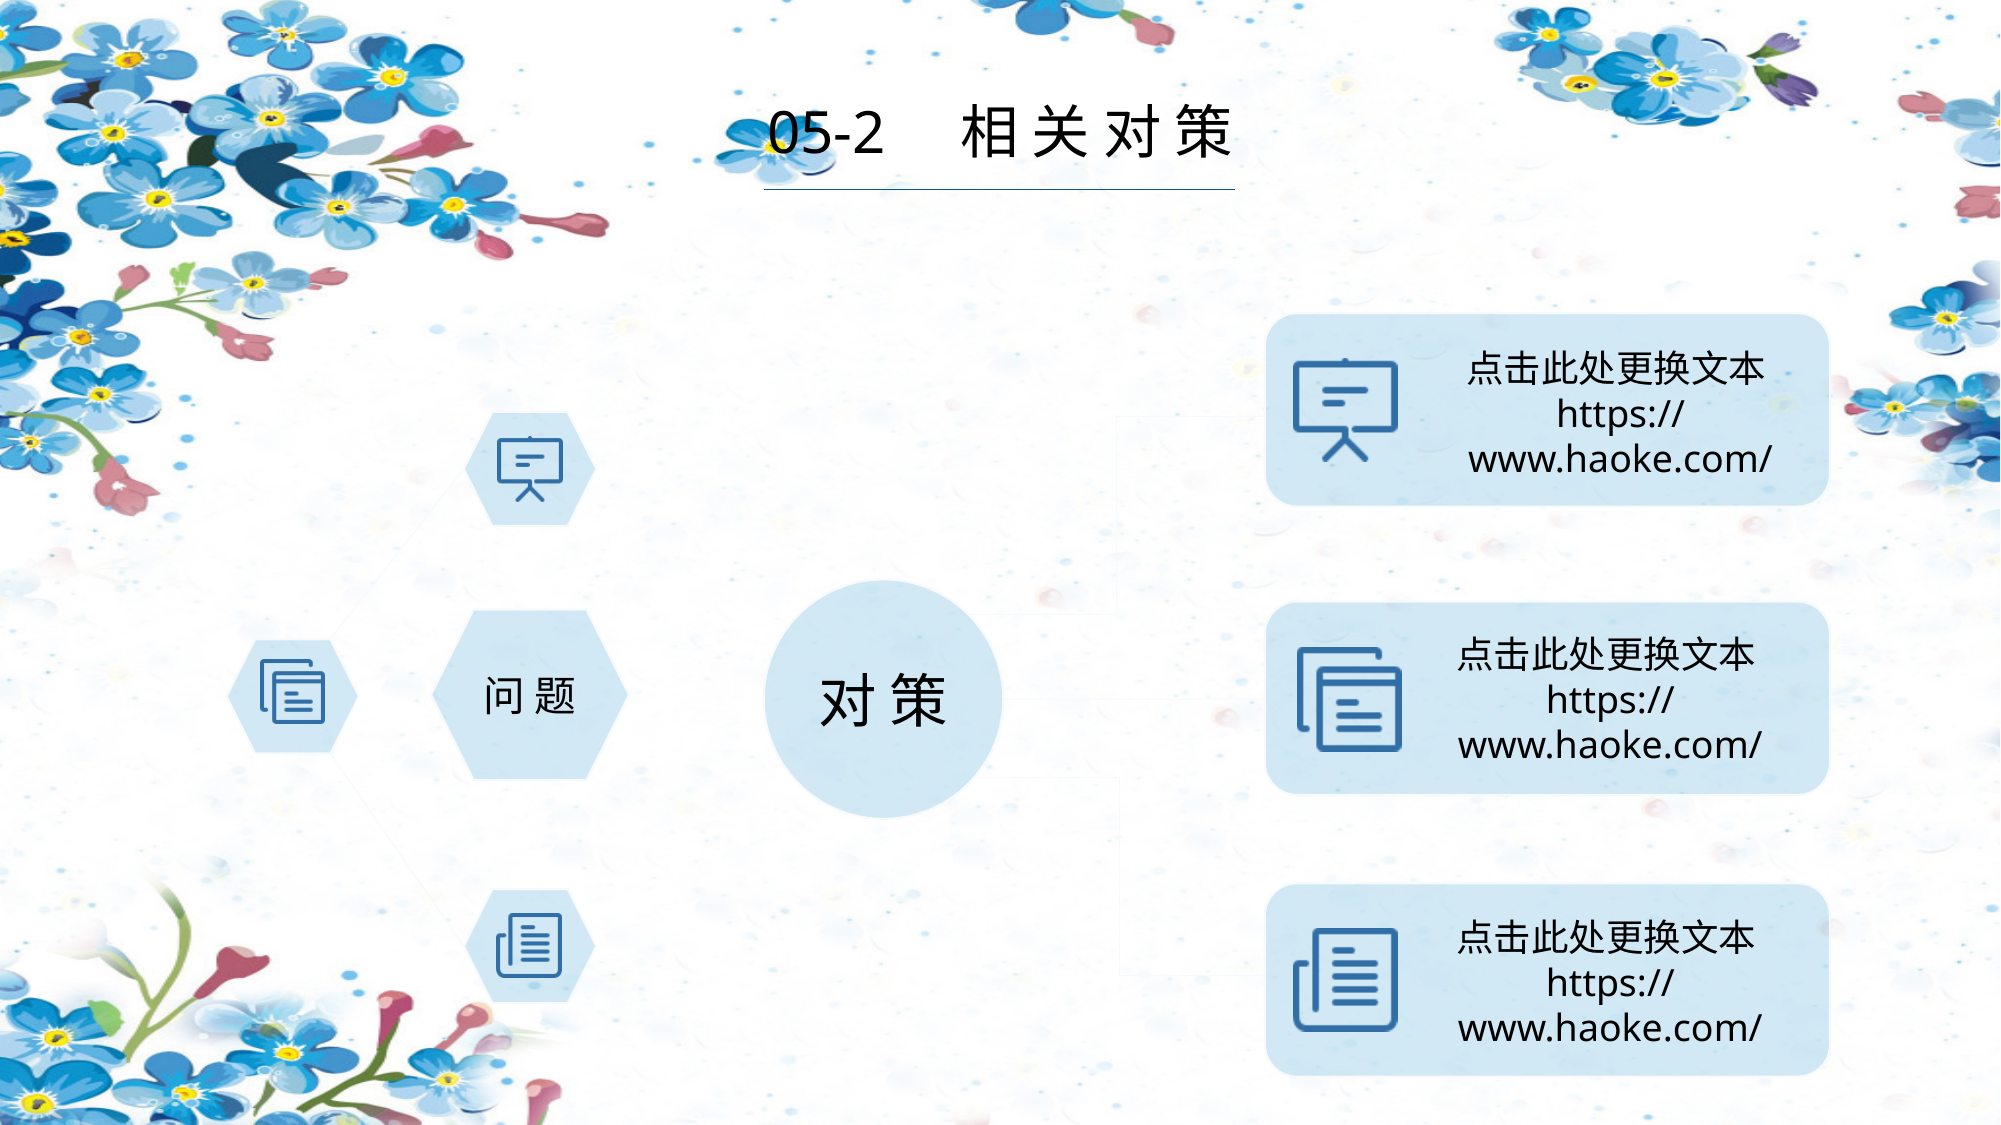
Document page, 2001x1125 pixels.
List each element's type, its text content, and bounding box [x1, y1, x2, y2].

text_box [226, 411, 1265, 1004]
text_box [1263, 312, 1832, 508]
text_box 点击此处更换文本https://www.haoke.com/ [1401, 623, 1820, 774]
text_box [1265, 600, 1832, 797]
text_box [702, 87, 1298, 190]
picture [0, 0, 2001, 1125]
text_box [1263, 882, 1832, 1078]
text_box 点击此处更换文本https://www.haoke.com/ [1401, 906, 1820, 1057]
text_box 点击此处更换文本https://www.haoke.com/ [1411, 338, 1830, 488]
